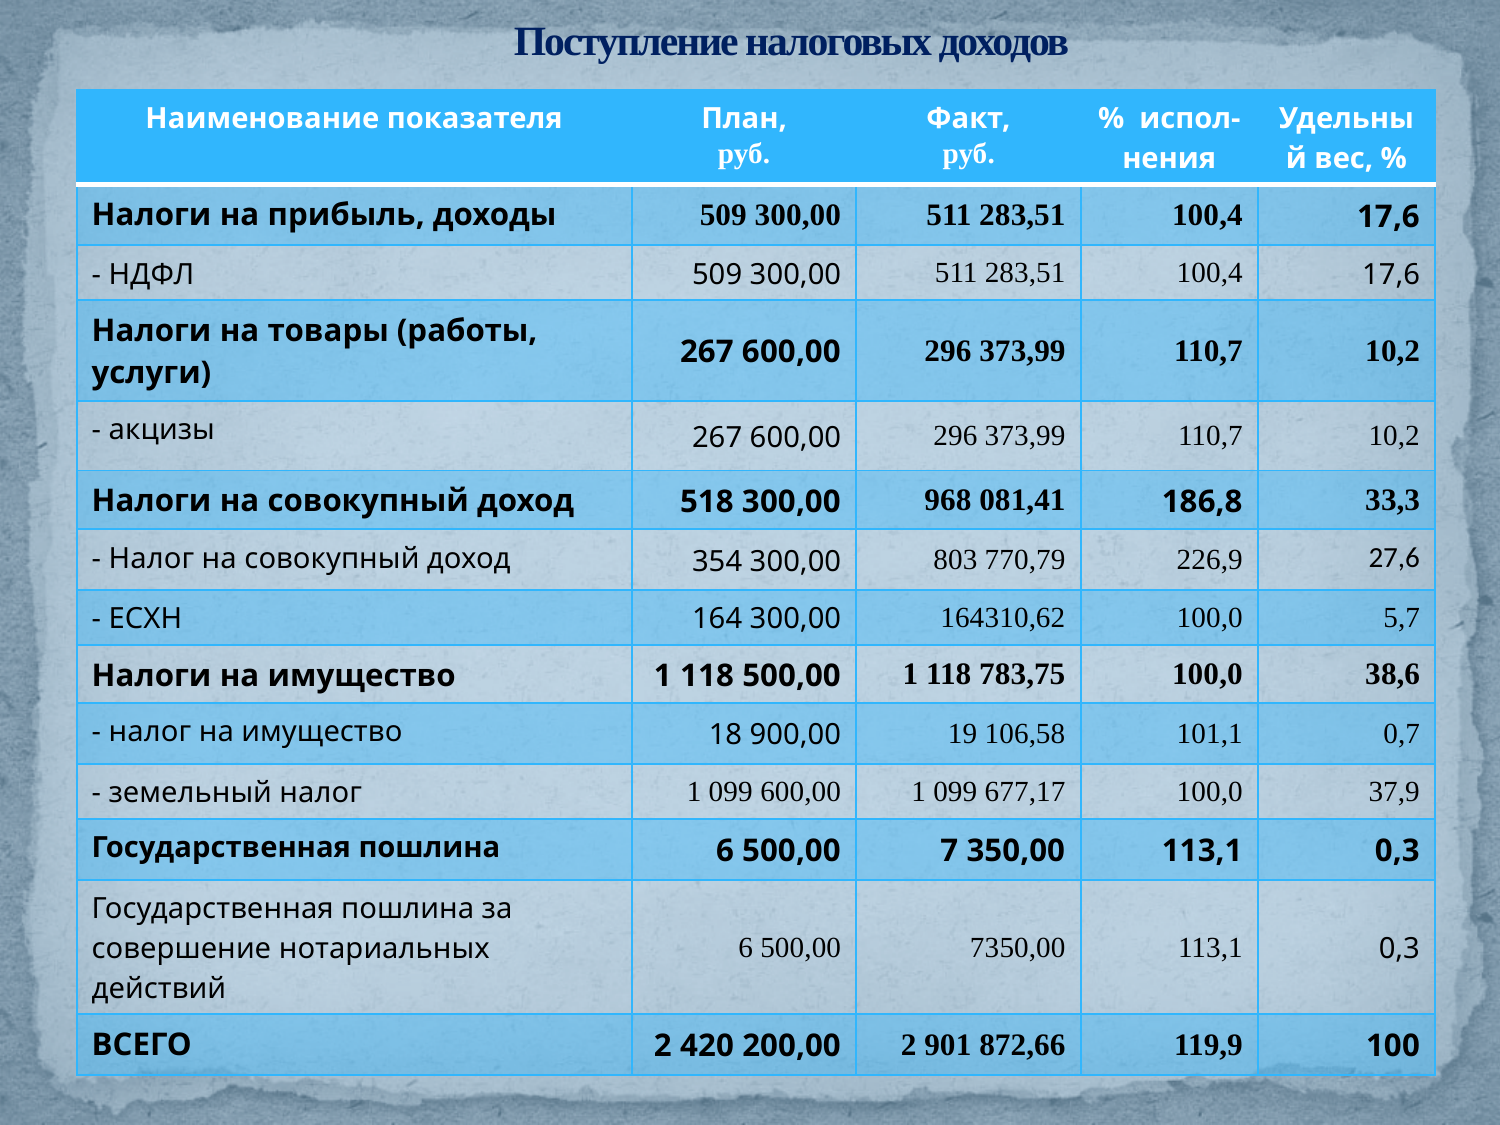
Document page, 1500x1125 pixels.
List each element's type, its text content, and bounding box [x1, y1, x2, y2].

table_header Наименование показателя [78, 91, 631, 182]
table_cell 1 099 677,17 [857, 765, 1080, 818]
table_cell 1 118 500,00 [633, 646, 855, 702]
table_cell ВСЕГО [78, 1015, 631, 1074]
table_cell Государственная пошлина [78, 820, 631, 879]
table_cell - ЕСХН [78, 591, 631, 644]
table_cell 7 350,00 [857, 820, 1080, 879]
table_cell 509 300,00 [633, 187, 855, 244]
table_cell 296 373,99 [857, 301, 1080, 400]
table_cell 6 500,00 [633, 820, 855, 879]
title Поступление налоговых доходов [242, 0, 1341, 83]
table_cell 518 300,00 [633, 471, 855, 528]
table_cell 113,1 [1082, 820, 1257, 879]
table_cell Налоги на товары (работы, услуги) [78, 301, 631, 400]
table_cell Налоги на имущество [78, 646, 631, 702]
table_cell 100,0 [1082, 765, 1257, 818]
table_cell 5,7 [1259, 591, 1434, 644]
table_cell 101,1 [1082, 704, 1257, 763]
table_cell 6 500,00 [633, 881, 855, 1013]
table_cell 100,4 [1082, 246, 1257, 299]
table_cell 354 300,00 [633, 530, 855, 589]
table_cell 267 600,00 [633, 301, 855, 400]
table_cell 2 901 872,66 [857, 1015, 1080, 1074]
table_cell 33,3 [1259, 471, 1434, 528]
table_cell 186,8 [1082, 471, 1257, 528]
table_header Факт, руб. [857, 91, 1080, 182]
table_cell 100,0 [1082, 591, 1257, 644]
table_cell 100,4 [1082, 187, 1257, 244]
table_cell - налог на имущество [78, 704, 631, 763]
table_cell 0,3 [1259, 820, 1434, 879]
table_cell 1 118 783,75 [857, 646, 1080, 702]
table_cell Государственная пошлина за совершение нотариальных действий [78, 881, 631, 1013]
table_cell 119,9 [1082, 1015, 1257, 1074]
table_cell - акцизы [78, 402, 631, 470]
table_cell 0,3 [1259, 881, 1434, 1013]
table_cell 7350,00 [857, 881, 1080, 1013]
table_header Удельный вес, % [1259, 91, 1434, 182]
table_cell - Налог на совокупный доход [78, 530, 631, 589]
table_cell 17,6 [1259, 187, 1434, 244]
table_cell 968 081,41 [857, 471, 1080, 528]
table_cell Налоги на прибыль, доходы [78, 187, 631, 244]
table_header План, руб. [633, 91, 855, 182]
table_cell 110,7 [1082, 402, 1257, 470]
table_cell 37,9 [1259, 765, 1434, 818]
table_cell 38,6 [1259, 646, 1434, 702]
table_cell - земельный налог [78, 765, 631, 818]
table_cell 0,7 [1259, 704, 1434, 763]
table_cell 803 770,79 [857, 530, 1080, 589]
table_cell 19 106,58 [857, 704, 1080, 763]
table_cell 110,7 [1082, 301, 1257, 400]
table_cell Налоги на совокупный доход [78, 471, 631, 528]
table_cell 113,1 [1082, 881, 1257, 1013]
table_cell 164310,62 [857, 591, 1080, 644]
table_header % испол-нения [1082, 91, 1257, 182]
table_cell 27,6 [1259, 530, 1434, 589]
table_cell 17,6 [1259, 246, 1434, 299]
table_cell 509 300,00 [633, 246, 855, 299]
table_cell 18 900,00 [633, 704, 855, 763]
table_cell 226,9 [1082, 530, 1257, 589]
table_cell 100 [1259, 1015, 1434, 1074]
table_cell 164 300,00 [633, 591, 855, 644]
table_cell 10,2 [1260, 403, 1433, 469]
table_cell 511 283,51 [857, 246, 1080, 299]
table_cell 267 600,00 [633, 402, 855, 470]
table_cell - НДФЛ [78, 246, 631, 299]
table_cell 296 373,99 [857, 402, 1080, 470]
table_cell 1 099 600,00 [633, 765, 855, 818]
table_cell 2 420 200,00 [633, 1015, 855, 1074]
table_cell 10,2 [1259, 301, 1434, 400]
table_cell 511 283,51 [857, 187, 1080, 244]
table_cell 100,0 [1082, 646, 1257, 702]
